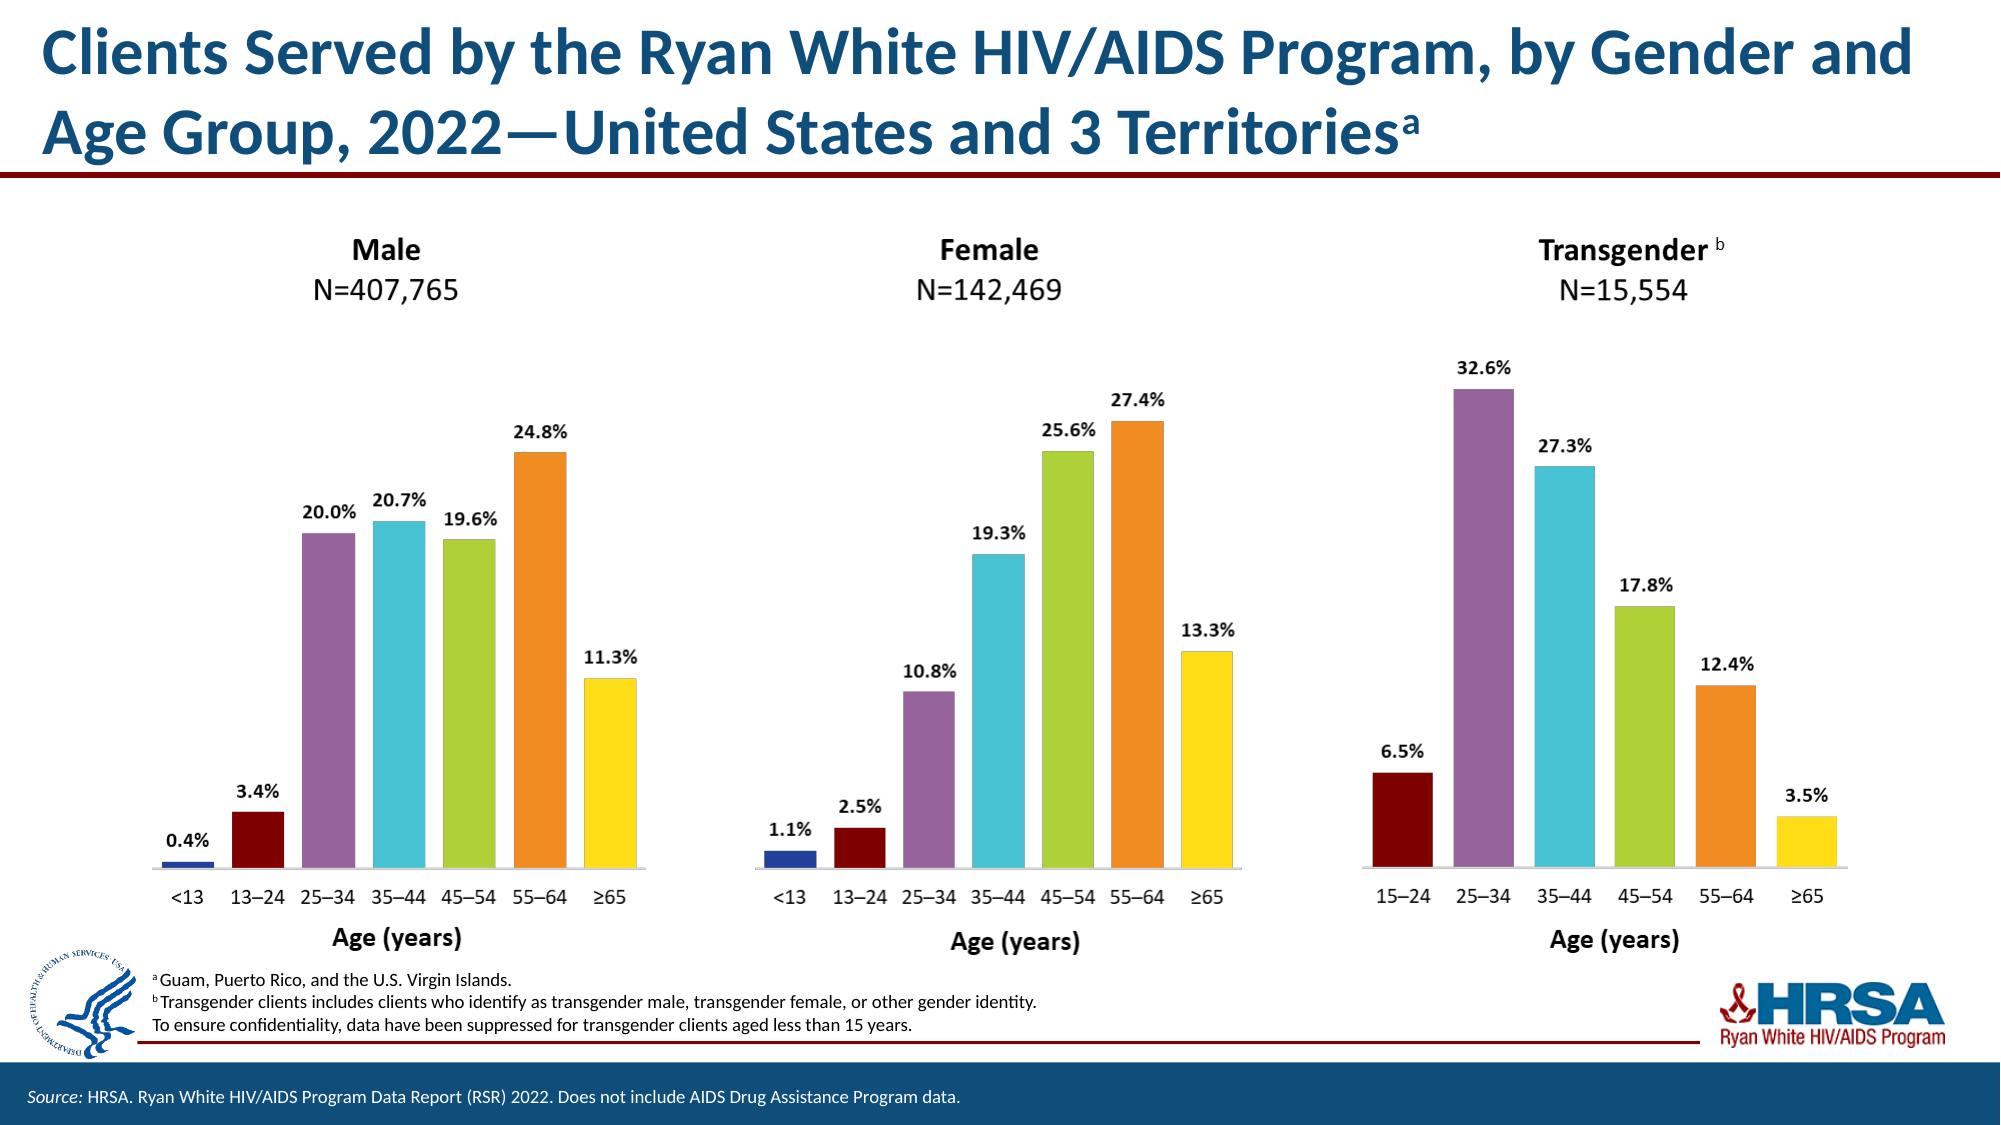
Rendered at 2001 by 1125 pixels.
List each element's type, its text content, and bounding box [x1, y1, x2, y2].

picture [24, 224, 1873, 1062]
picture [1720, 982, 1945, 1048]
title Clients Served by the Ryan White HIV/AIDS Program, by Gender and Age Group, 2022—United States and 3 Territoriesa [27, 0, 1986, 175]
text_box a Guam, Puerto Rico, and the U.S. Virgin Islands. b Transgender clients includes clients who identify as transgender male, transgender female, or other gender identity. To ensure confidentiality, data have been suppressed for transgender clients aged less than 15 years. [137, 976, 1309, 1065]
